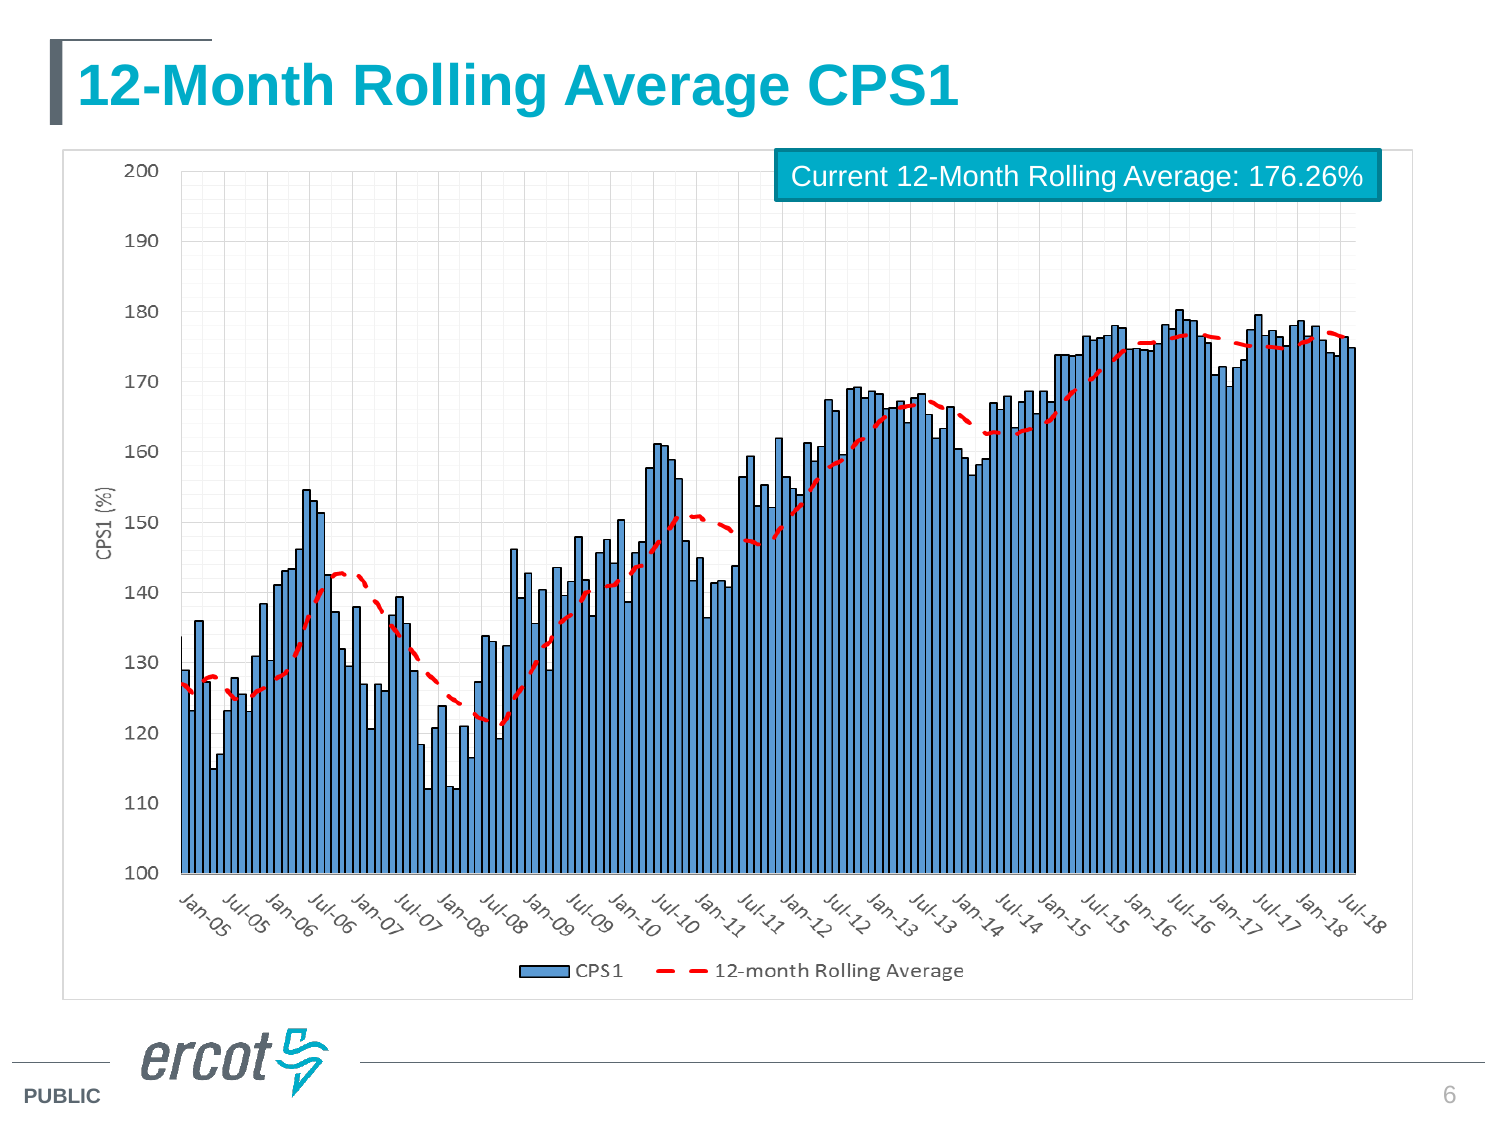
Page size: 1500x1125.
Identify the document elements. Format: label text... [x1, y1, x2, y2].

slide_number 6 [1412, 1076, 1488, 1112]
picture [137, 1024, 332, 1100]
title 12-Month Rolling Average CPS1 [62, 39, 1450, 125]
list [62, 149, 1413, 1001]
